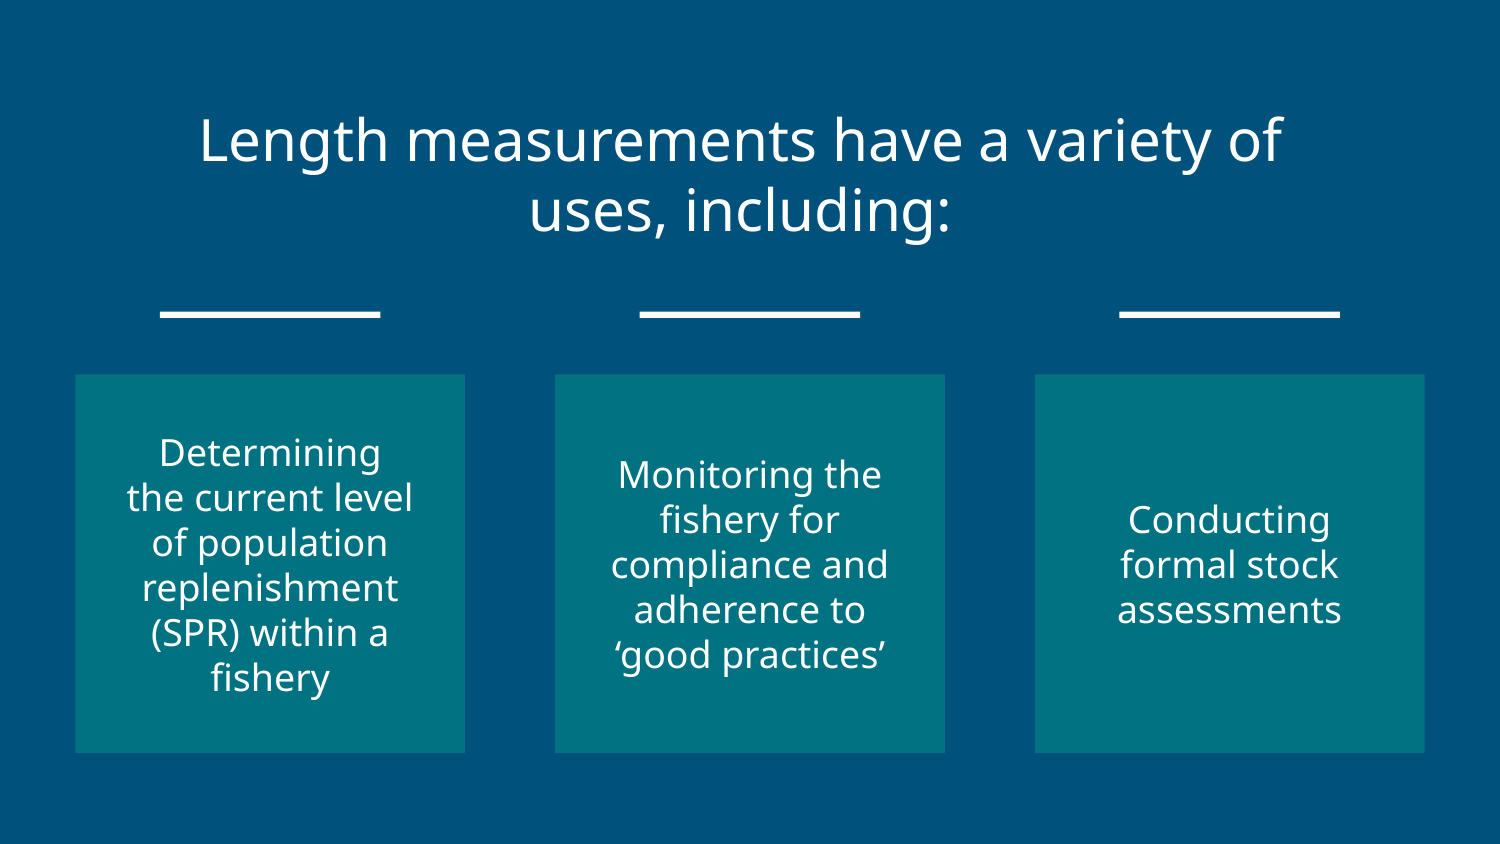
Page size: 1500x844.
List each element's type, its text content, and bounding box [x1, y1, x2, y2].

subtitle Conducting formal stock assessments [1070, 477, 1390, 650]
subtitle Determining the current level of population replenishment (SPR) within a fishery [110, 393, 430, 734]
title Length measurements have a variety of uses, including: [158, 88, 1323, 287]
subtitle Monitoring the fishery for compliance and adherence to ‘good practices’ [590, 393, 910, 734]
